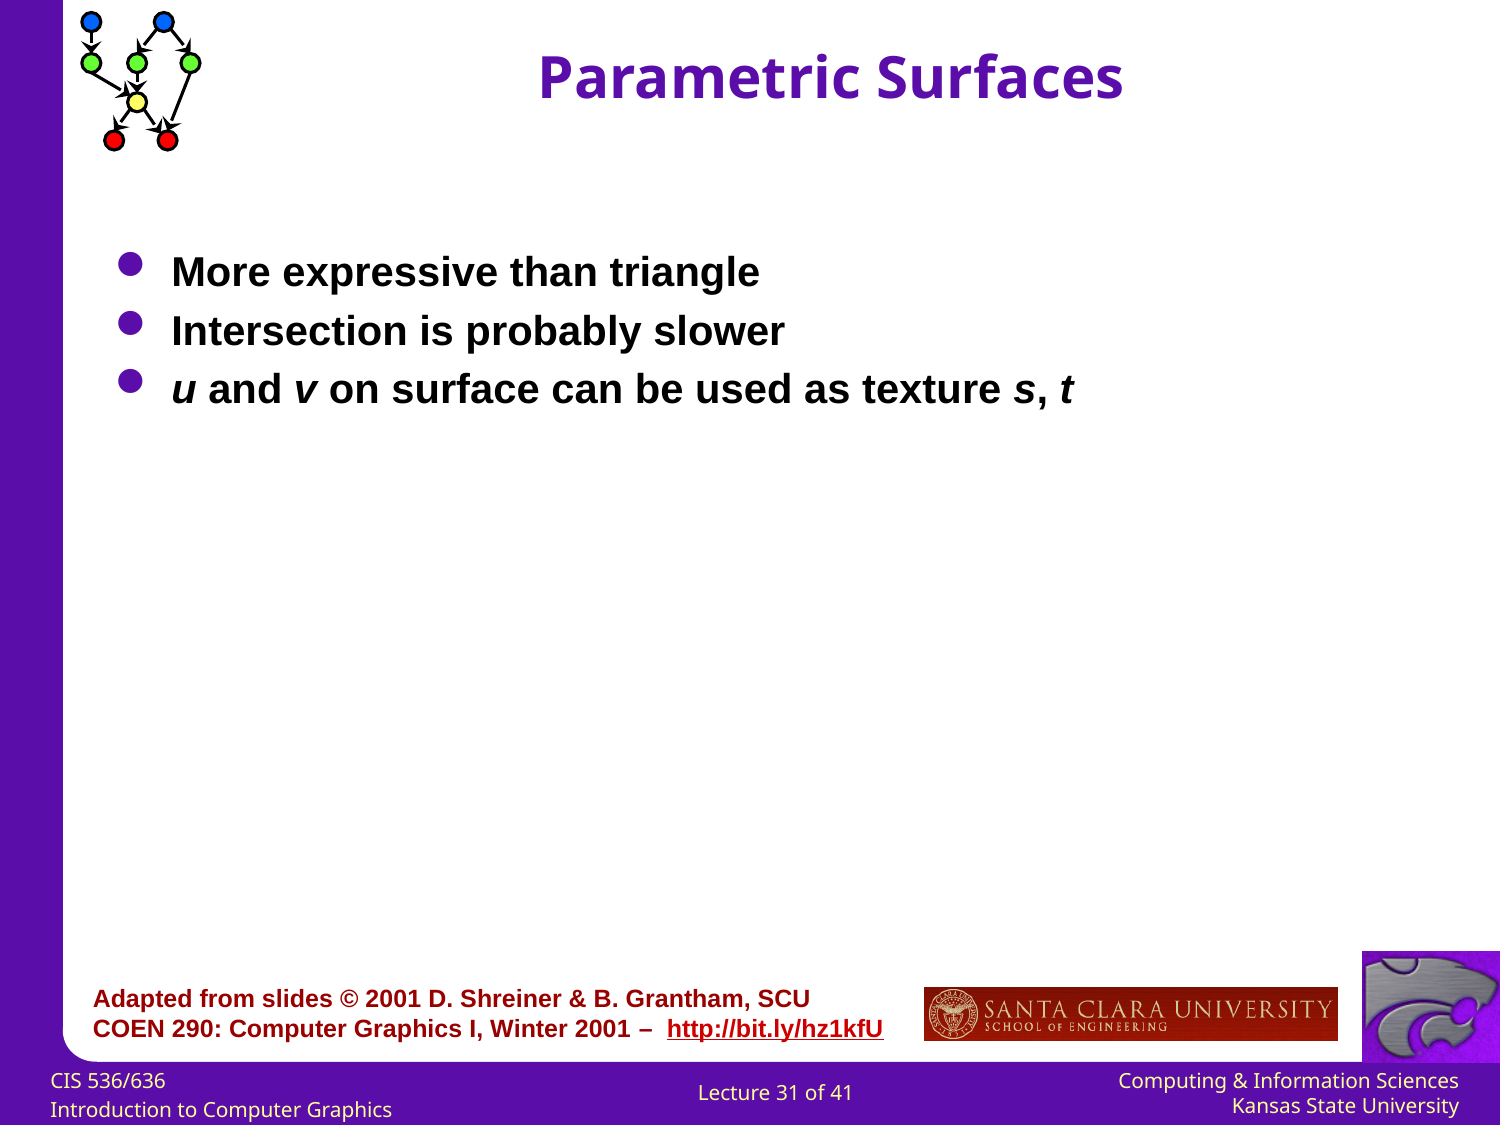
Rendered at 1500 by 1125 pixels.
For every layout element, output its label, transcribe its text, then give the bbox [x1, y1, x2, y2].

list More expressive than triangle Intersection is probably slower u and v on surface can be used as texture s, t [99, 237, 1376, 992]
picture [1362, 951, 1500, 1063]
text_box Parametric Surfaces [187, 12, 1475, 138]
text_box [74, 974, 1338, 1051]
